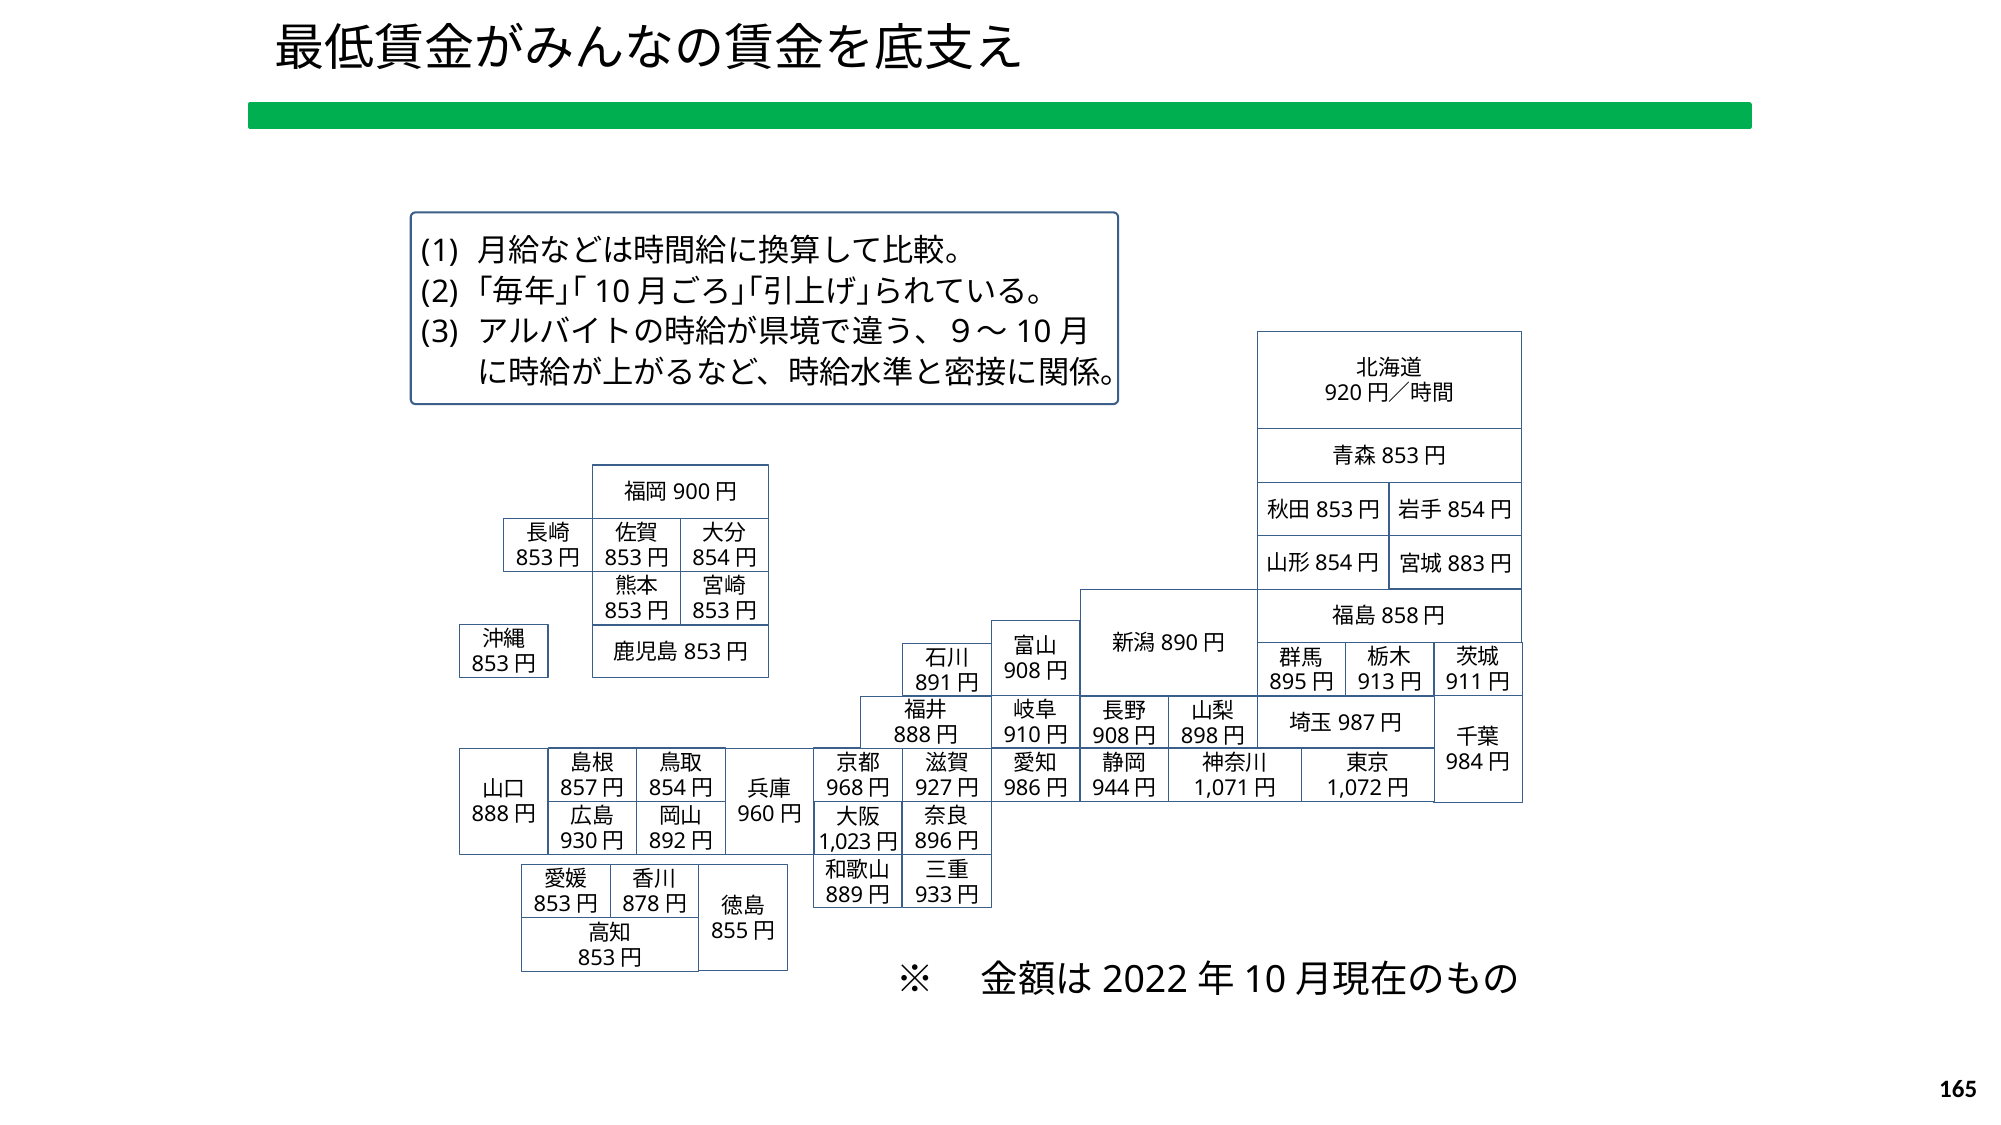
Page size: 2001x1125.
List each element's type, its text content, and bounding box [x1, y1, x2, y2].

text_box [410, 212, 1536, 1009]
text_box 165 [1525, 1065, 1993, 1125]
text_box [248, 102, 1752, 129]
text_box 最低賃金がみんなの賃金を底支え [260, 14, 1040, 83]
